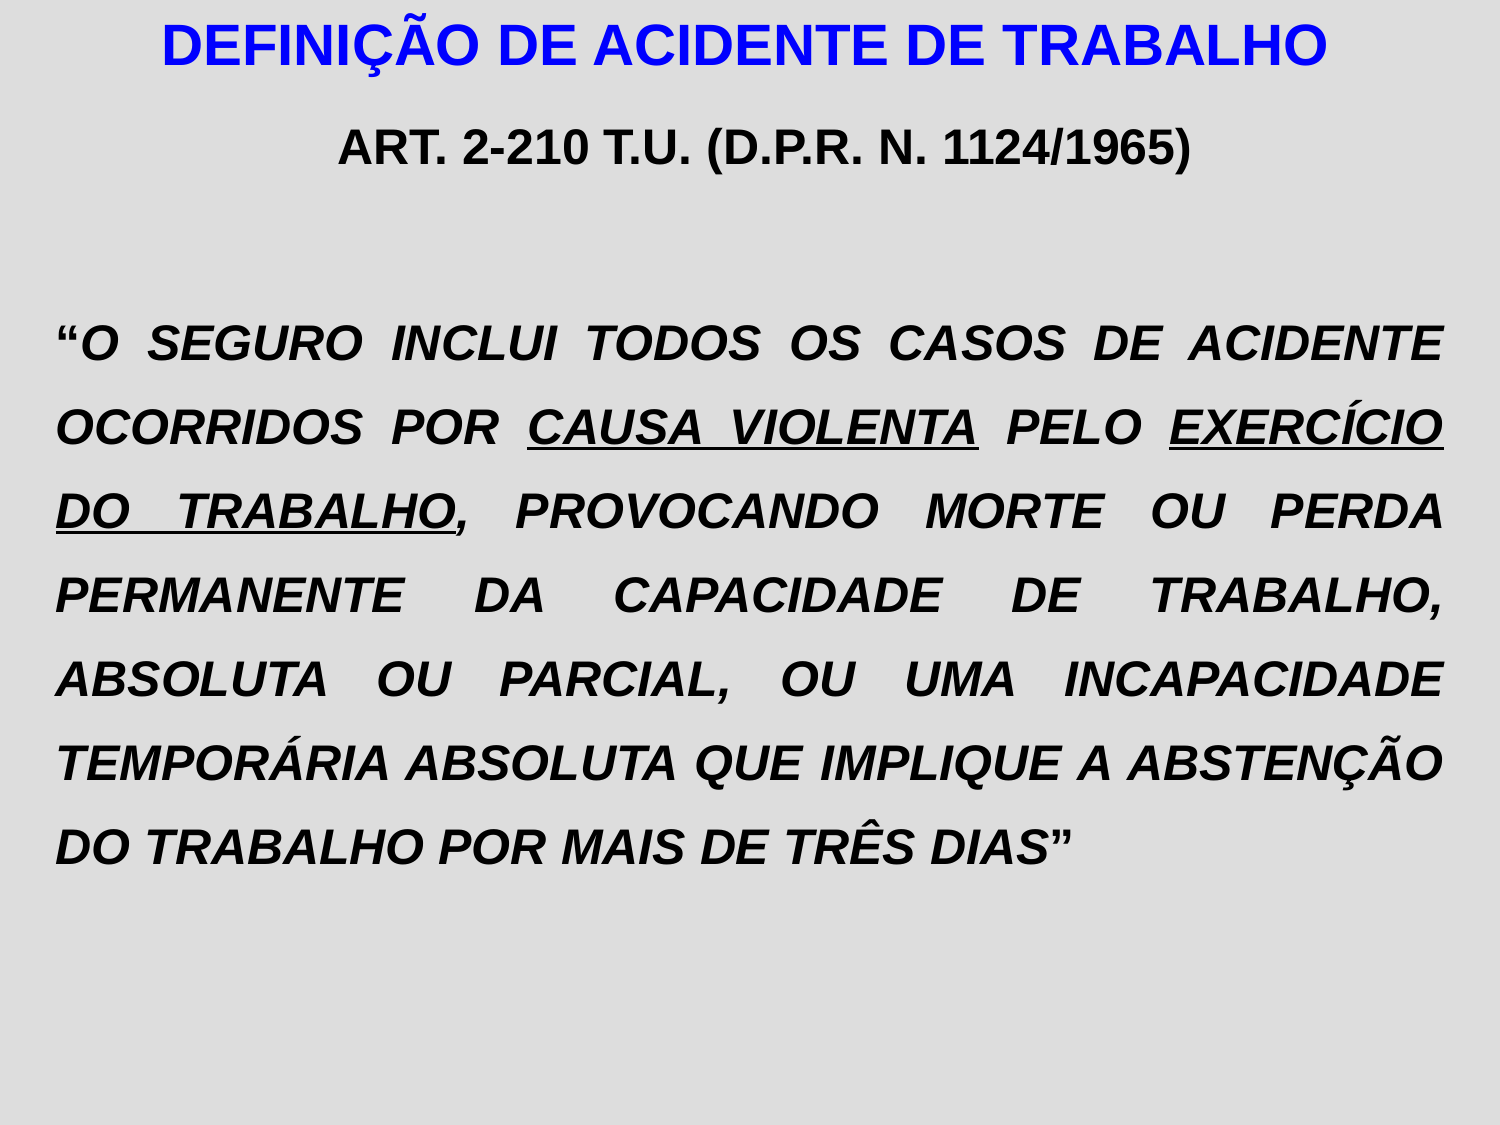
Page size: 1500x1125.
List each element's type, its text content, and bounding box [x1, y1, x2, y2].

text_box “O SEGURO INCLUI TODOS OS CASOS DE ACIDENTE OCORRIDOS POR CAUSA VIOLENTA PELO EXERCÍCIO DO TRABALHO, PROVOCANDO MORTE OU PERDA PERMANENTE DA CAPACIDADE DE TRABALHO, ABSOLUTA OU PARCIAL, OU UMA INCAPACIDADE TEMPORÁRIA ABSOLUTA QUE IMPLIQUE A ABSTENÇÃO DO TRABALHO POR MAIS DE TRÊS DIAS” [41, 278, 1459, 882]
text_box DEFINIÇÃO DE ACIDENTE DE TRABALHO [142, 0, 1348, 85]
title ART. 2-210 T.U. (D.P.R. N. 1124/1965) [227, 113, 1318, 256]
